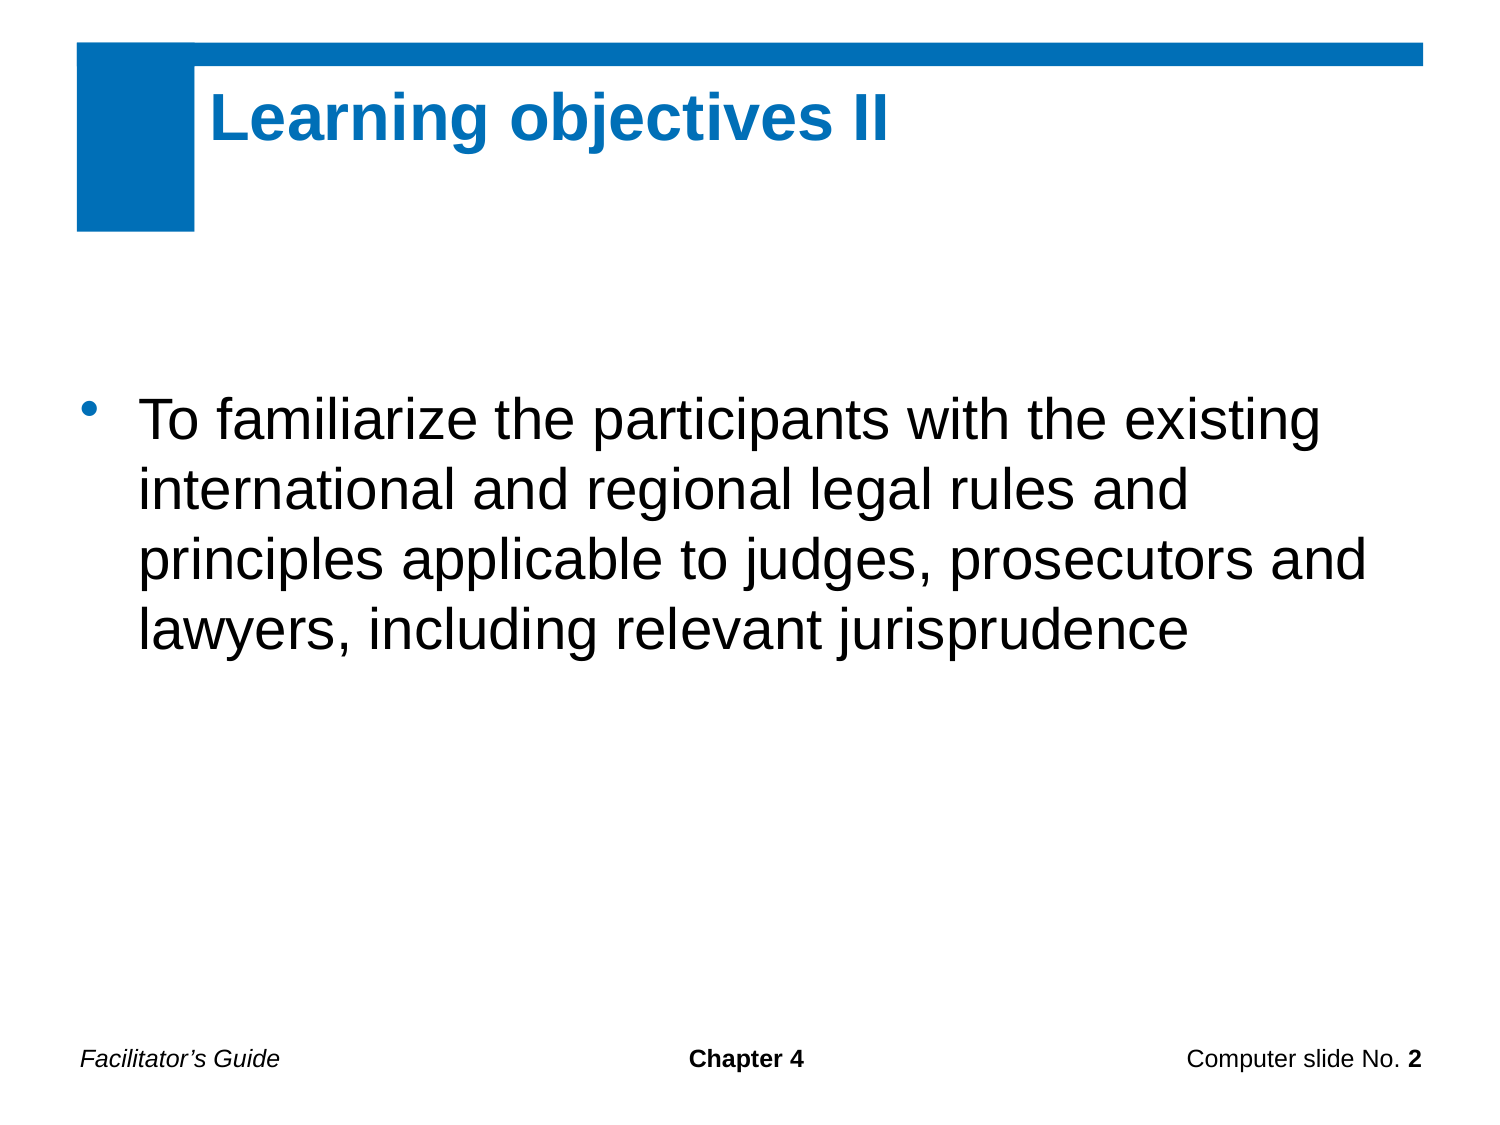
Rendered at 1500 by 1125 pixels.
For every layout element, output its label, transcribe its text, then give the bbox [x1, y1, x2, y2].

text_box Learning objectives II [194, 66, 1425, 256]
footer Chapter 4 [512, 1034, 988, 1103]
text_box Computer slide No. 2 [1055, 1034, 1437, 1103]
slide_number Facilitator’s Guide [64, 1034, 469, 1103]
text_box To familiarize the participants with the existing international and regional legal rules and principles applicable to judges, prosecutors and lawyers, including relevant jurisprudence [64, 373, 1415, 709]
